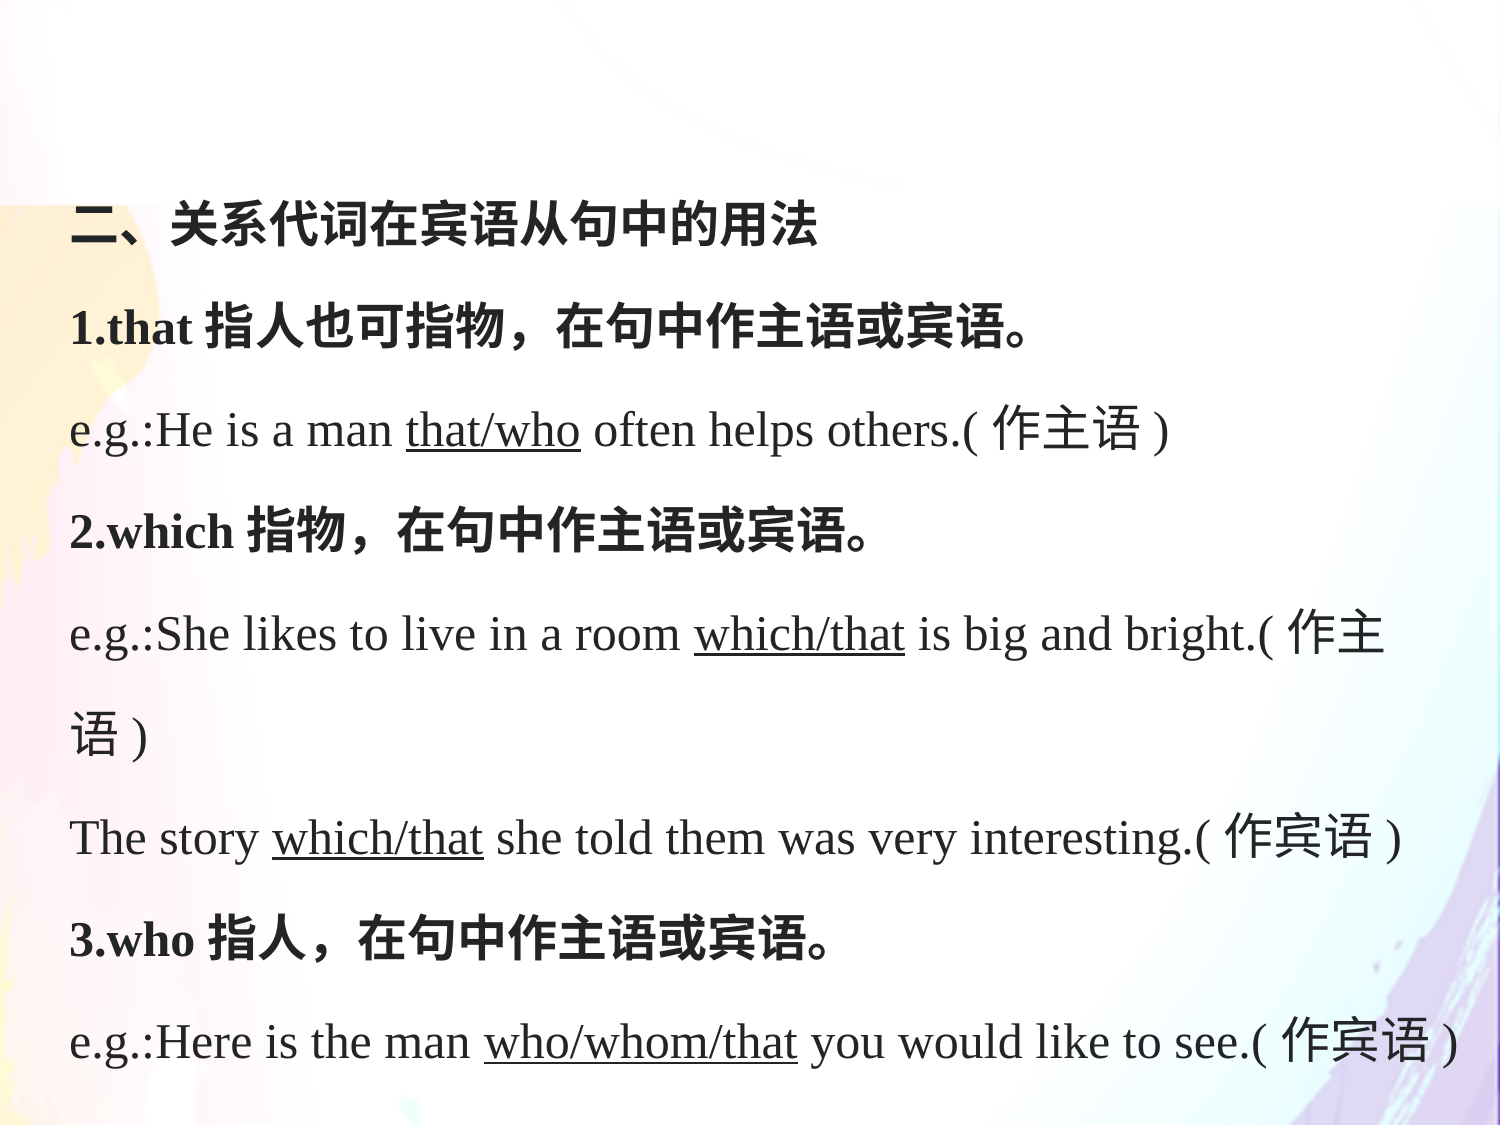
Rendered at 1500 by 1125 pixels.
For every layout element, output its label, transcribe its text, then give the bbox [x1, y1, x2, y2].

text_box 二、关系代词在宾语从句中的用法 1.that指人也可指物，在句中作主语或宾语。 e.g.:He is a man that/who often helps others.(作主语) 2.which指物，在句中作主语或宾语。 e.g.:She likes to live in a room which/that is big and bright.(作主语) The story which/that she told them was very interesting.(作宾语) 3.who指人，在句中作主语或宾语。 e.g.:Here is the man who/whom/that you would like to see.(作宾语) [54, 143, 1480, 1076]
picture [0, 0, 1500, 1125]
